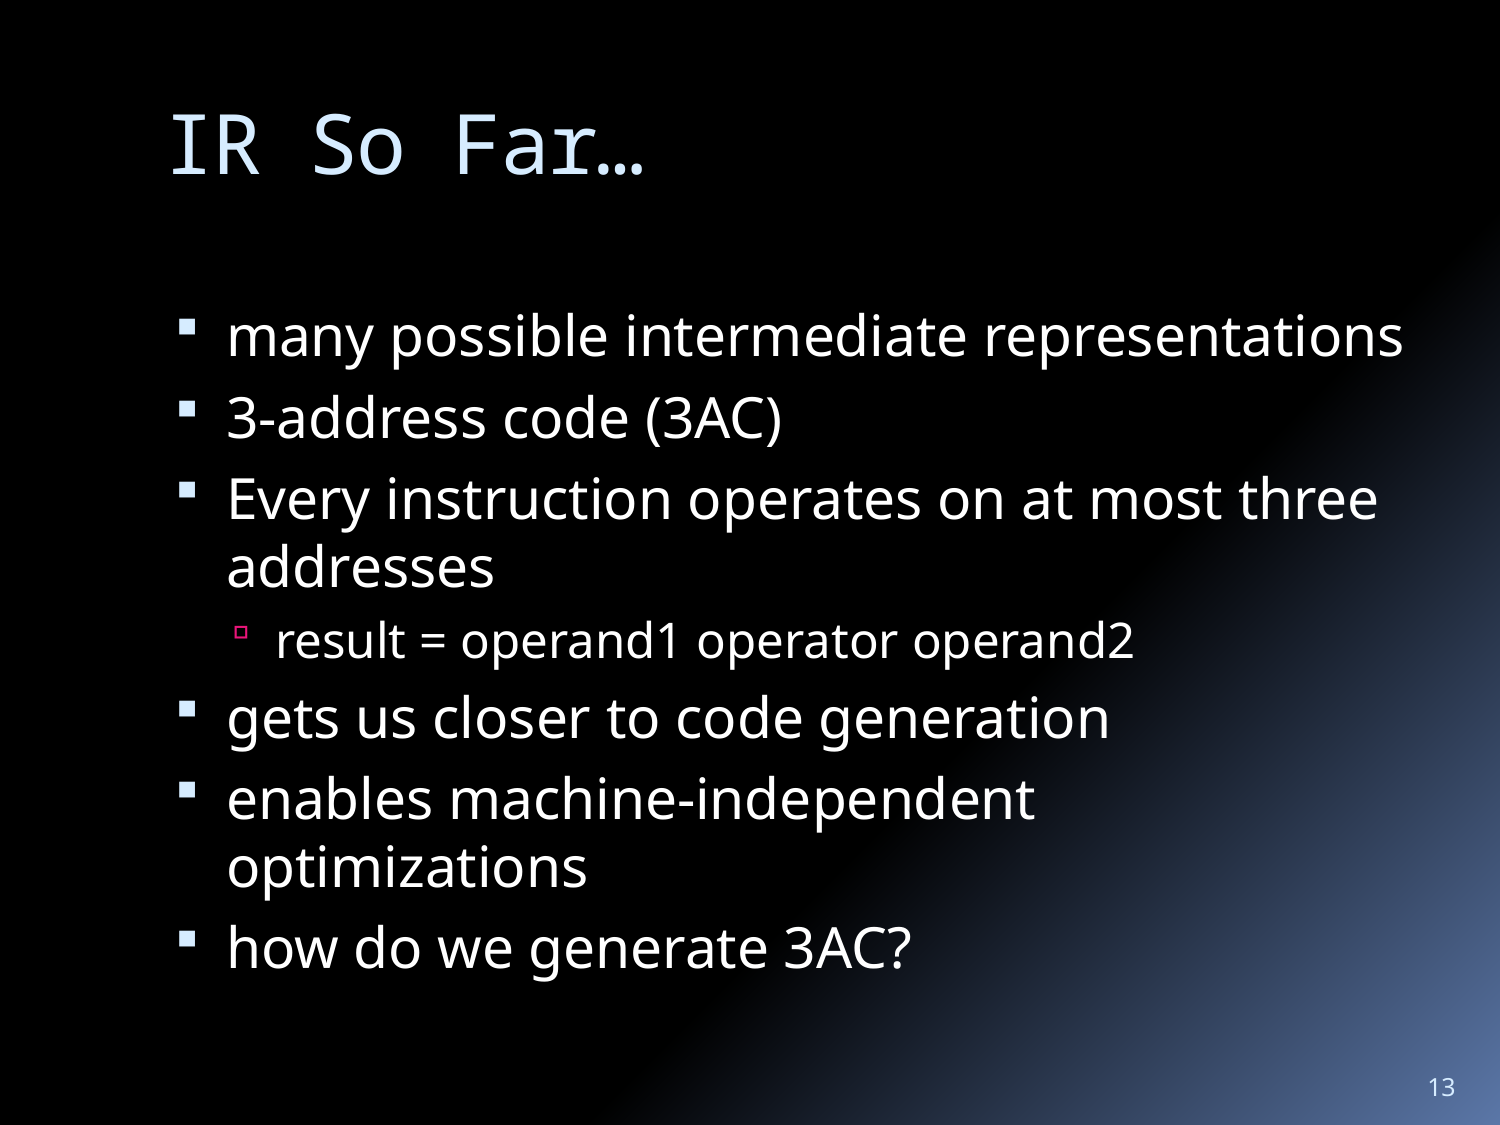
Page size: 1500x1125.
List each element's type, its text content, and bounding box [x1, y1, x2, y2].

list many possible intermediate representations 3-address code (3AC) Every instruction operates on at most three addresses result = operand1 operator operand2 gets us closer to code generation enables machine-independent optimizations how do we generate 3AC? [150, 292, 1425, 1043]
title IR So Far… [150, 83, 1425, 234]
slide_number 13 [1412, 1052, 1488, 1113]
